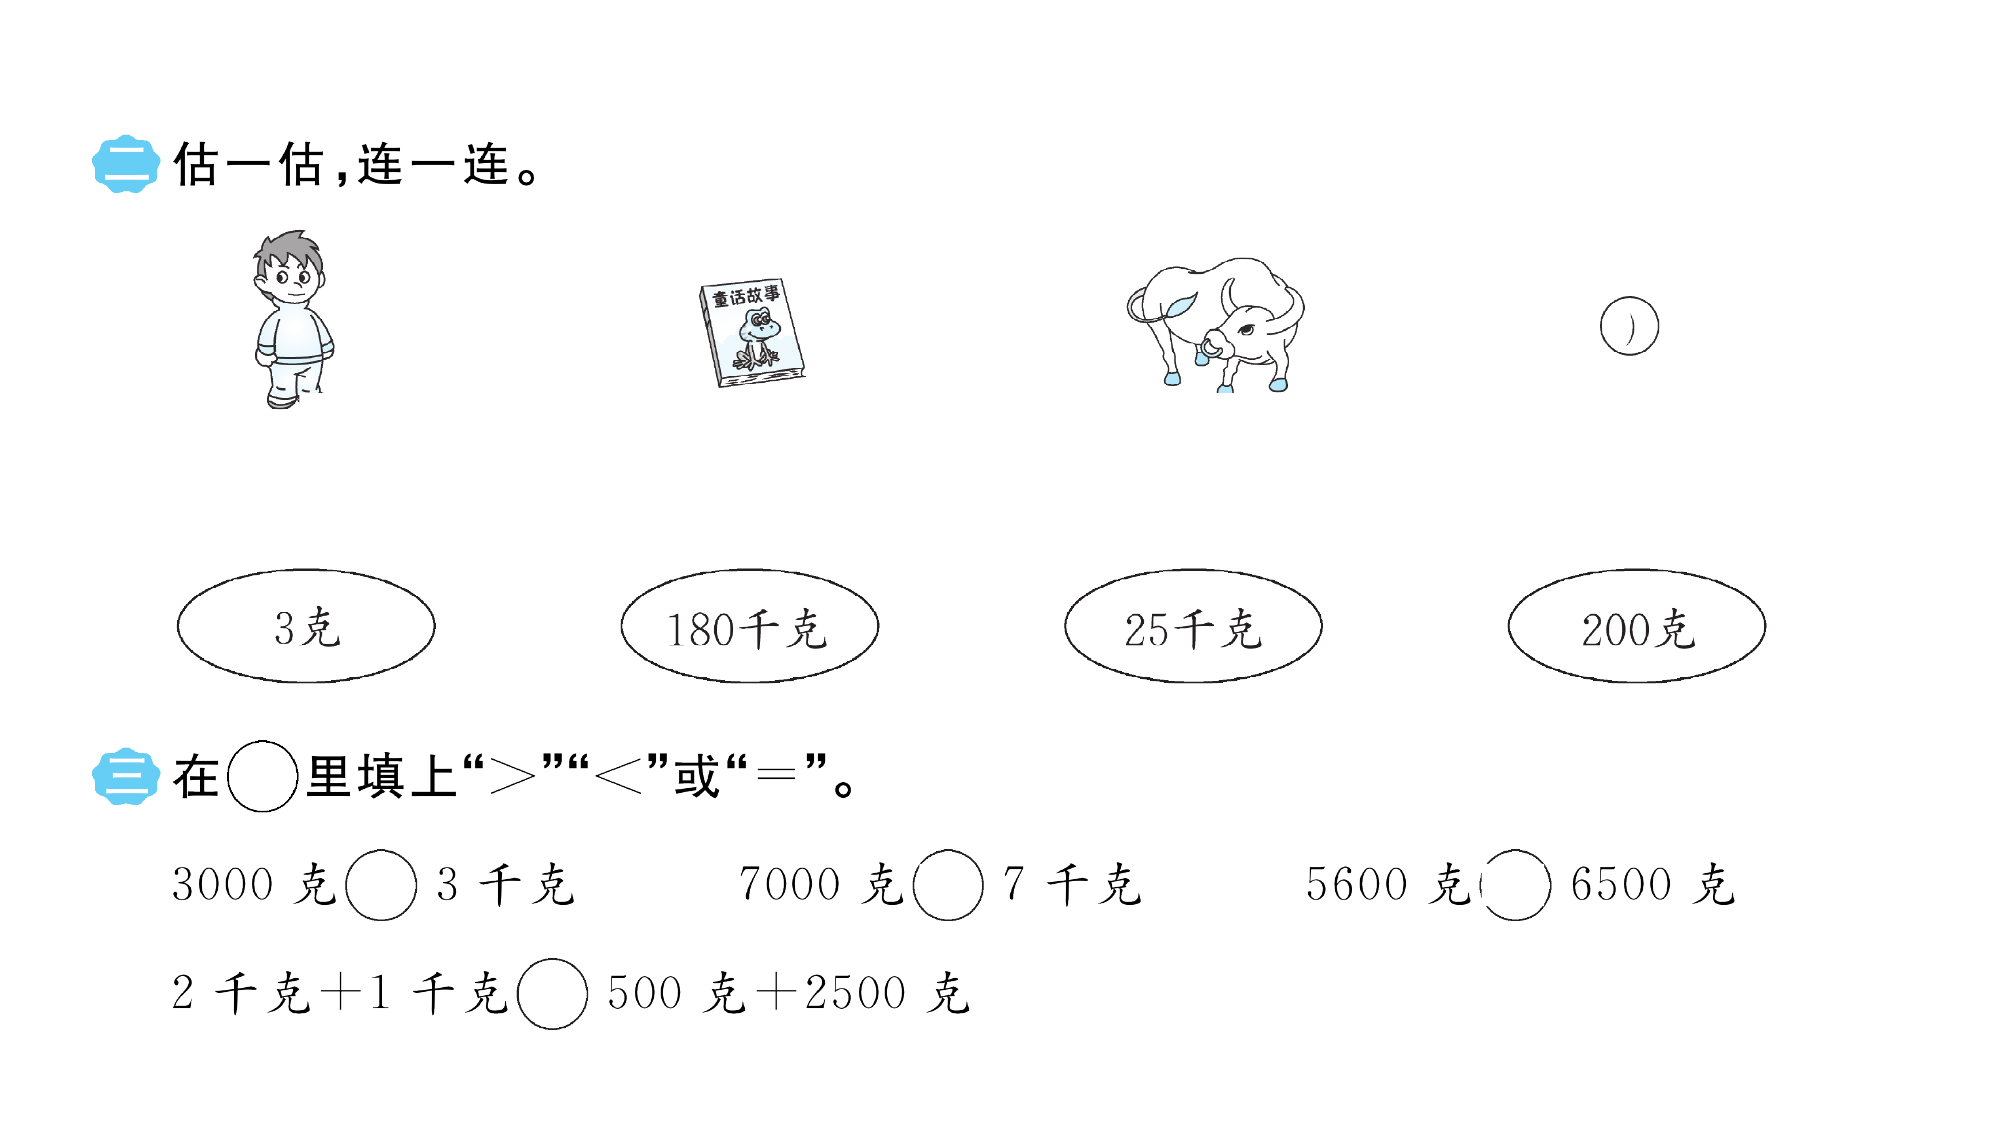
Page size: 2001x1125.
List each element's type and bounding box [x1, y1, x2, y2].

picture [88, 718, 1979, 1041]
picture [88, 118, 1979, 699]
